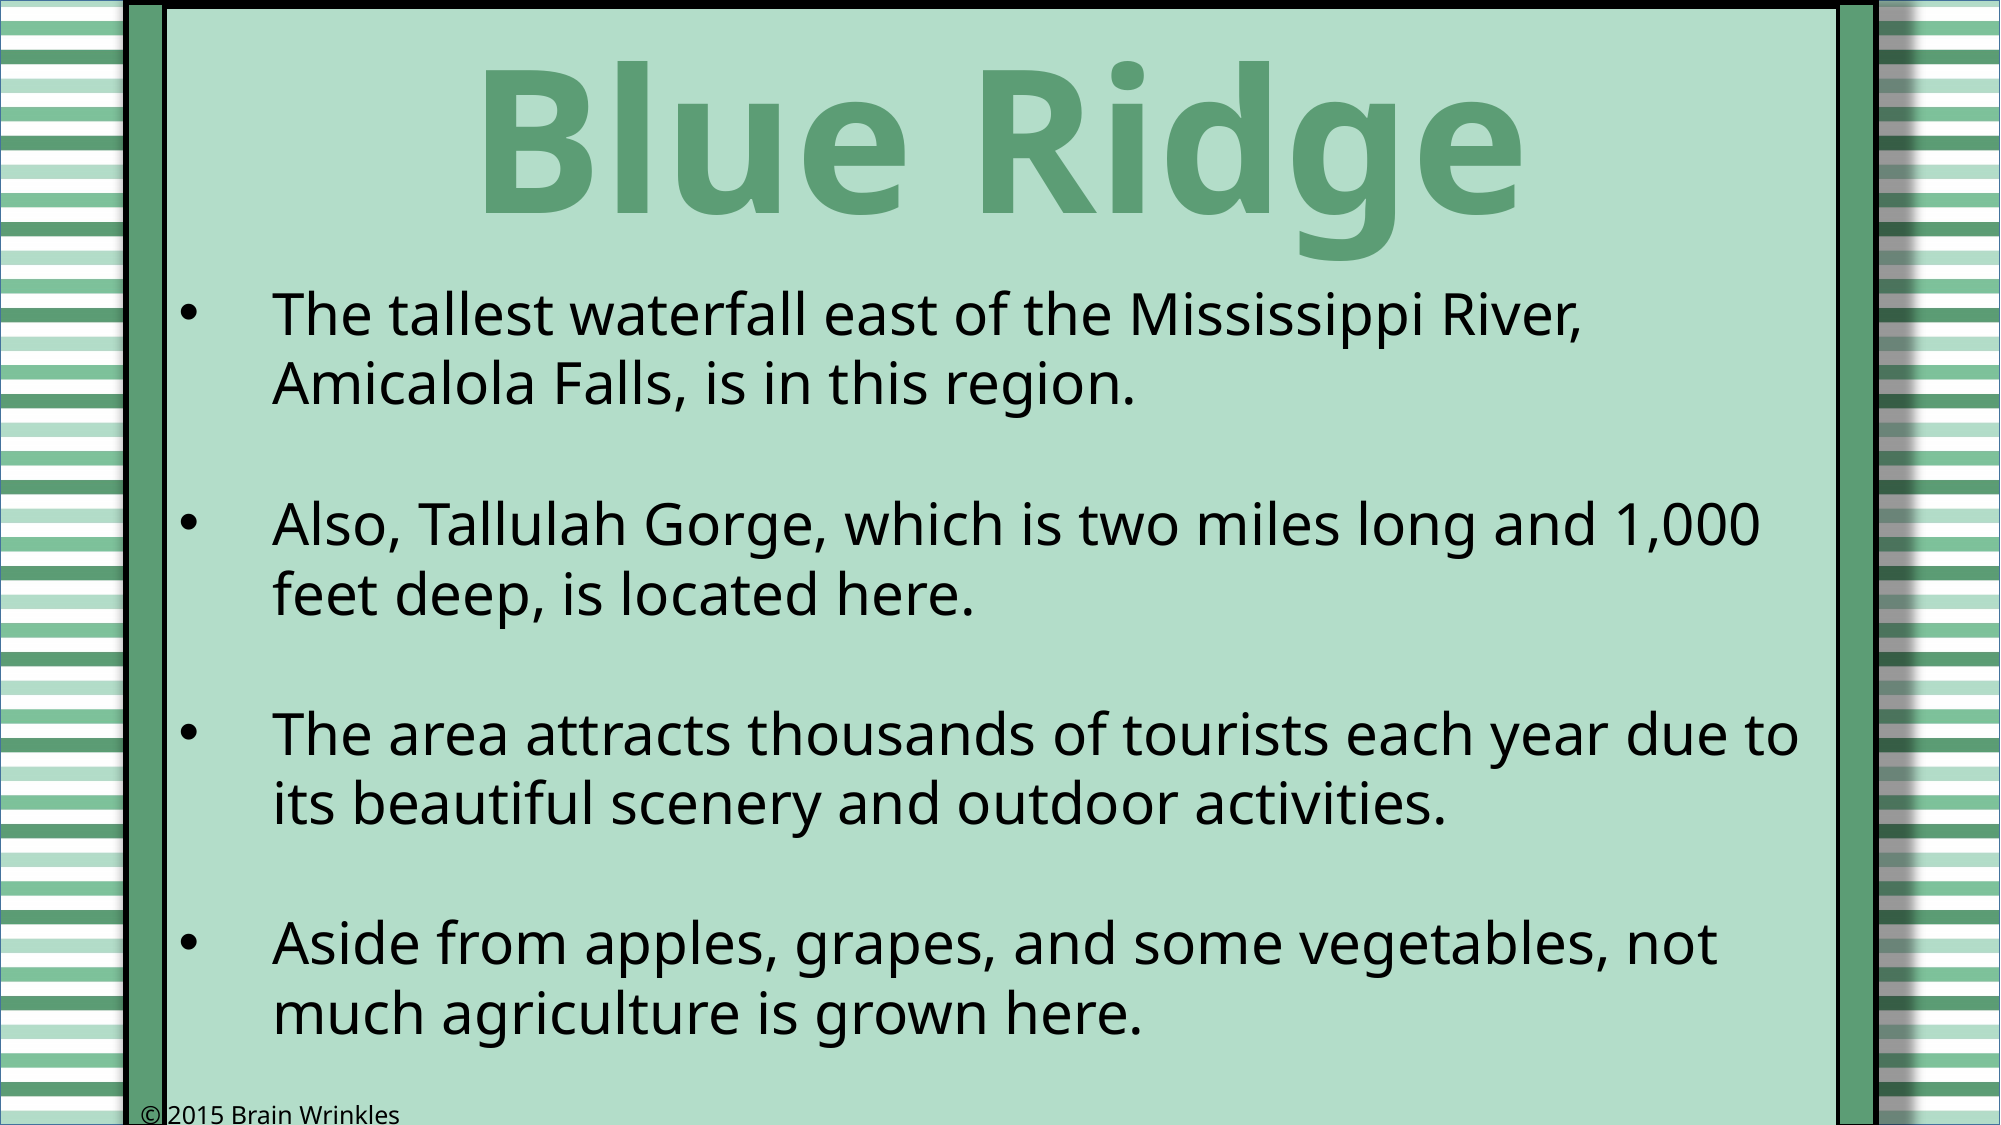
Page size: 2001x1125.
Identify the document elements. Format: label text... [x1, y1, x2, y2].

text_box The tallest waterfall east of the Mississippi River, Amicalola Falls, is in this region. Also, Tallulah Gorge, which is two miles long and 1,000 feet deep, is located here. The area attracts thousands of tourists each year due to its beautiful scenery and outdoor activities. Aside from apples, grapes, and some vegetables, not much agriculture is grown here. [163, 269, 1839, 1125]
text_box [125, 1, 1877, 1125]
text_box Blue Ridge [453, 5, 1546, 261]
text_box [1917, 0, 2000, 1125]
text_box [163, 6, 1839, 269]
text_box © 2015 Brain Wrinkles [125, 1092, 561, 1125]
text_box [0, 0, 119, 1125]
